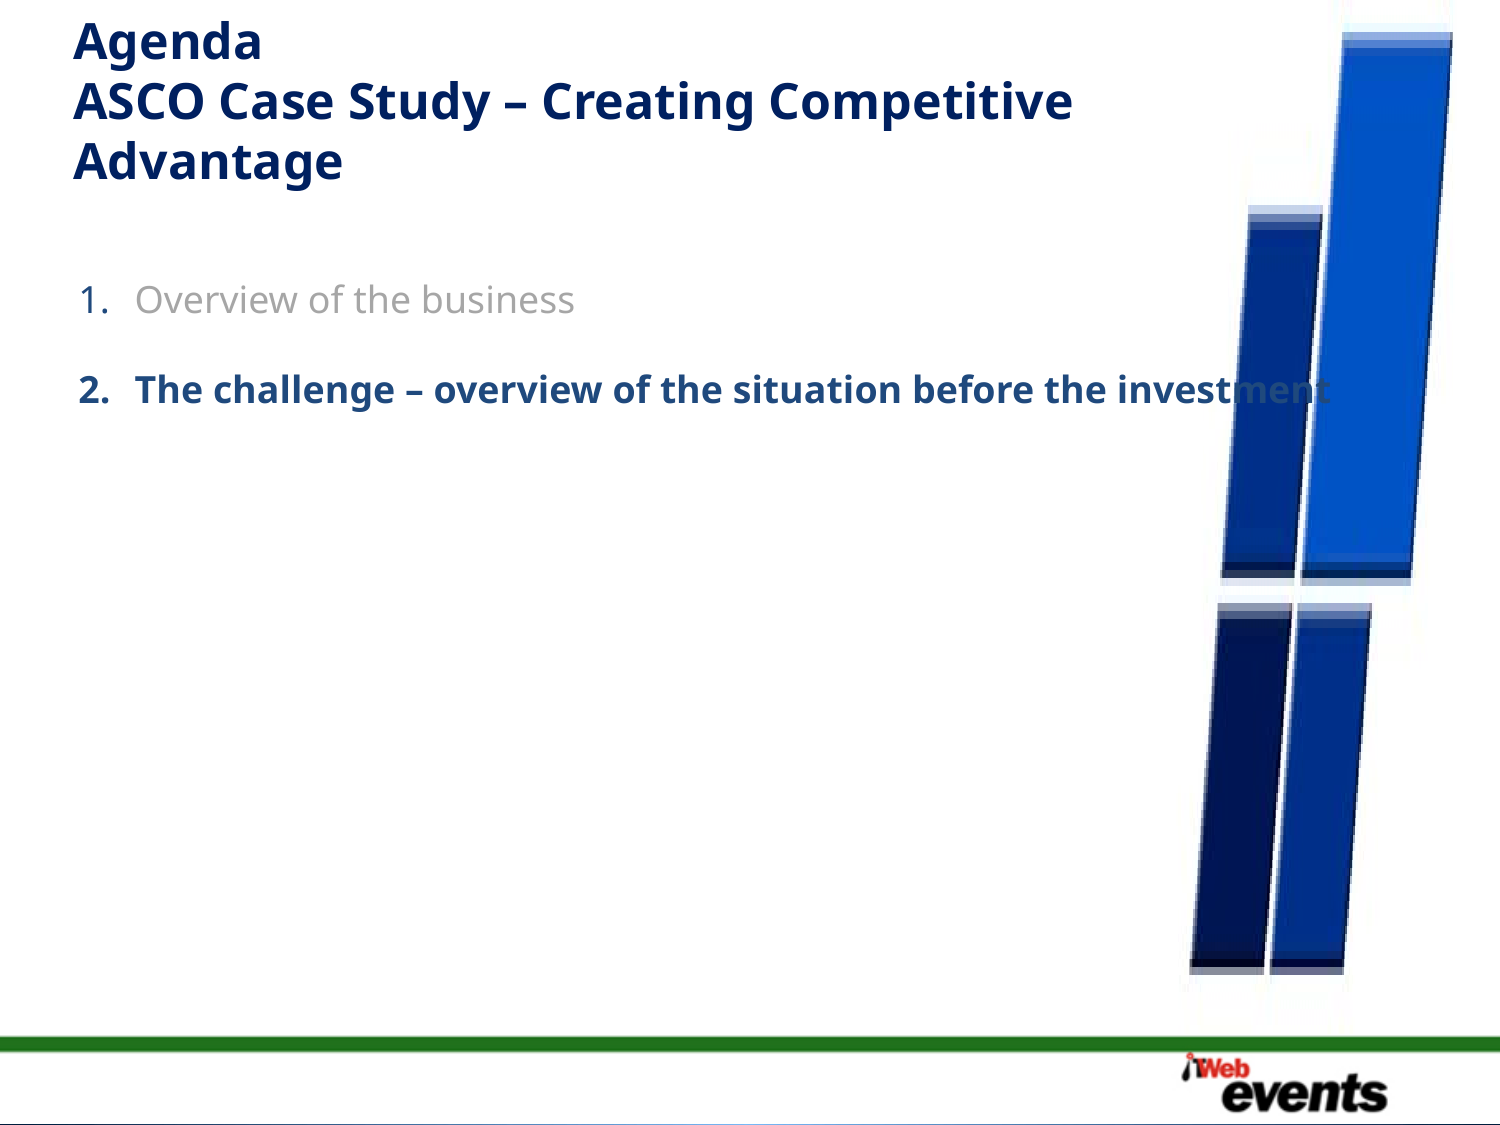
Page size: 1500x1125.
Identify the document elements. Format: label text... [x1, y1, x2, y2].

picture [0, 0, 1500, 1125]
text_box Agenda ASCO Case Study – Creating Competitive Advantage [58, 35, 1114, 164]
text_box Overview of the business The challenge – overview of the situation before the investment [63, 269, 1400, 464]
